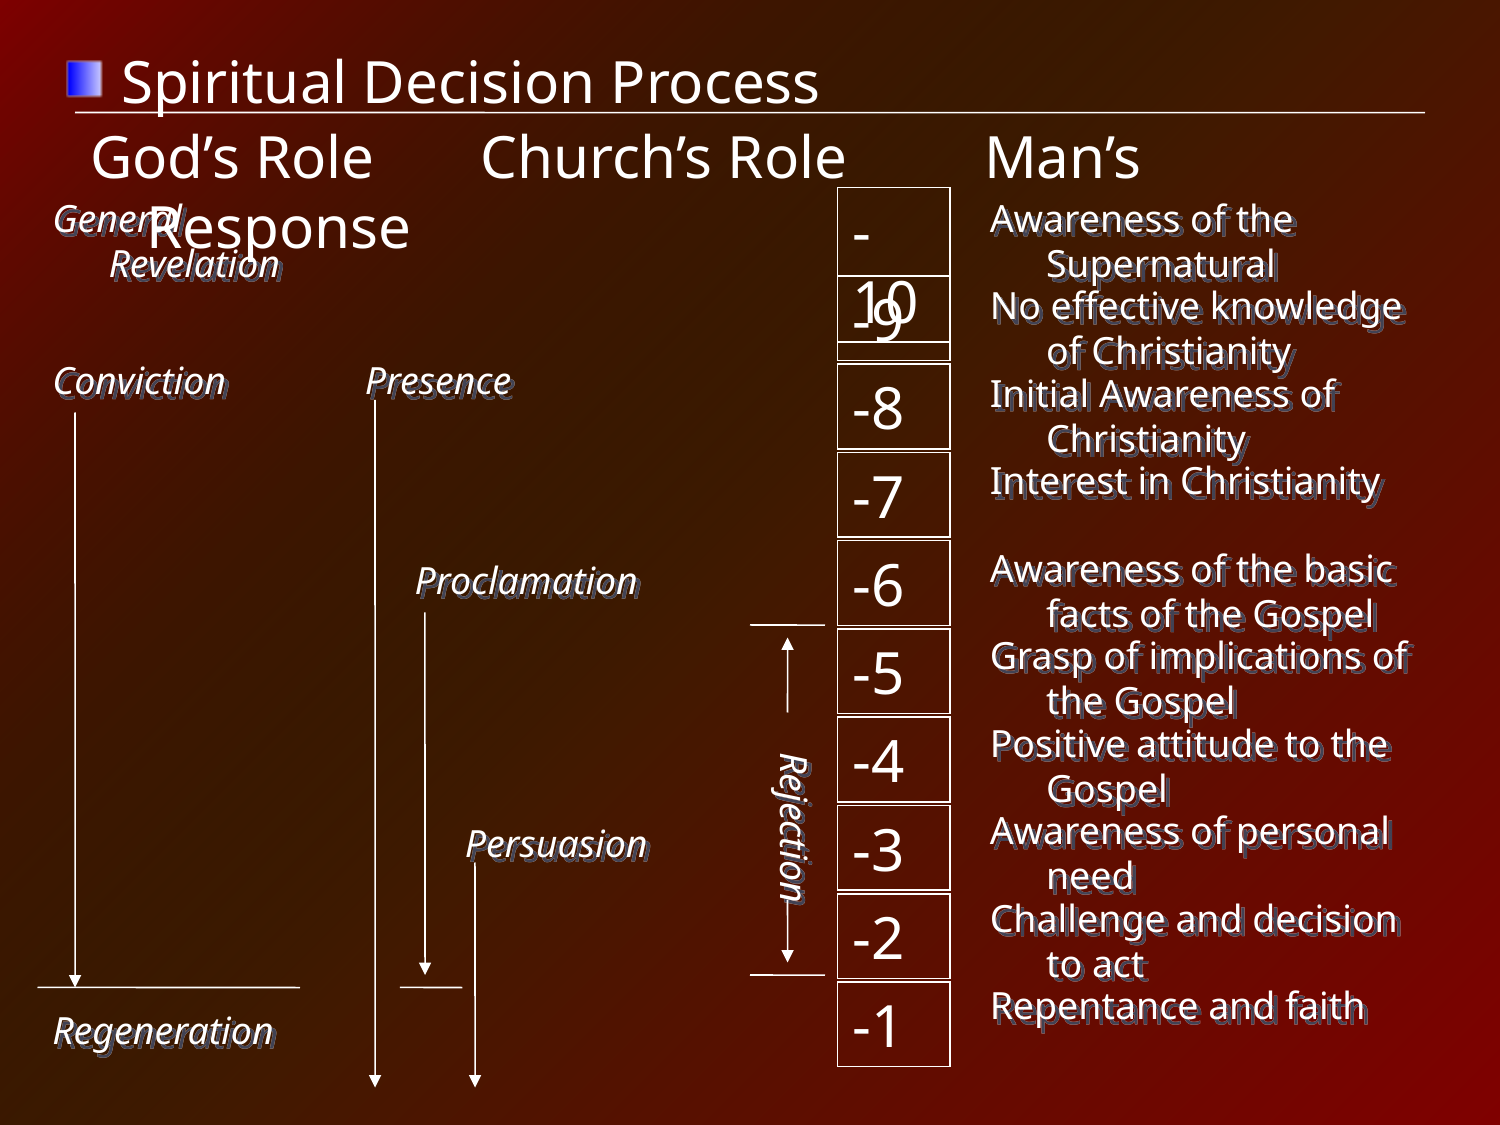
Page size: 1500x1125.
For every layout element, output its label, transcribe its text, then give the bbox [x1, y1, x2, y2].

text_box Initial Awareness of Christianity [975, 362, 1450, 449]
text_box Awareness of the basic facts of the Gospel [975, 537, 1450, 624]
text_box -6 [837, 540, 950, 626]
list Spiritual Decision Process [50, 37, 1325, 125]
text_box Grasp of implications of the Gospel [975, 624, 1450, 712]
text_box Awareness of personal need [975, 799, 1450, 887]
text_box Conviction [37, 349, 349, 438]
text_box Persuasion [449, 812, 749, 900]
text_box -5 [837, 628, 950, 714]
text_box Presence [349, 349, 663, 438]
text_box Regeneration [37, 999, 363, 1060]
text_box [418, 612, 432, 976]
text_box [468, 862, 482, 1088]
text_box -1 [837, 982, 950, 1067]
text_box [368, 399, 382, 1088]
text_box Awareness of the Supernatural [975, 187, 1450, 274]
text_box -8 [837, 364, 950, 449]
text_box -2 [837, 893, 950, 979]
text_box -7 [837, 452, 950, 538]
text_box Interest in Christianity [975, 449, 1450, 537]
text_box Rejection [749, 737, 825, 938]
text_box Proclamation [399, 549, 713, 638]
picture [65, 59, 106, 101]
text_box -10 [837, 200, 950, 275]
text_box God’s Role Church’s Role Man’s Response [74, 112, 1413, 200]
text_box Positive attitude to the Gospel [975, 712, 1450, 799]
text_box [68, 412, 82, 987]
text_box -4 [837, 717, 950, 802]
text_box Repentance and faith [975, 974, 1450, 1063]
text_box [781, 637, 794, 713]
text_box Challenge and decision to act [975, 887, 1450, 974]
text_box -3 [837, 805, 950, 891]
text_box No effective knowledge of Christianity [975, 274, 1450, 362]
text_box [781, 899, 794, 963]
text_box -9 [837, 275, 950, 361]
text_box General Revelation [37, 187, 350, 275]
